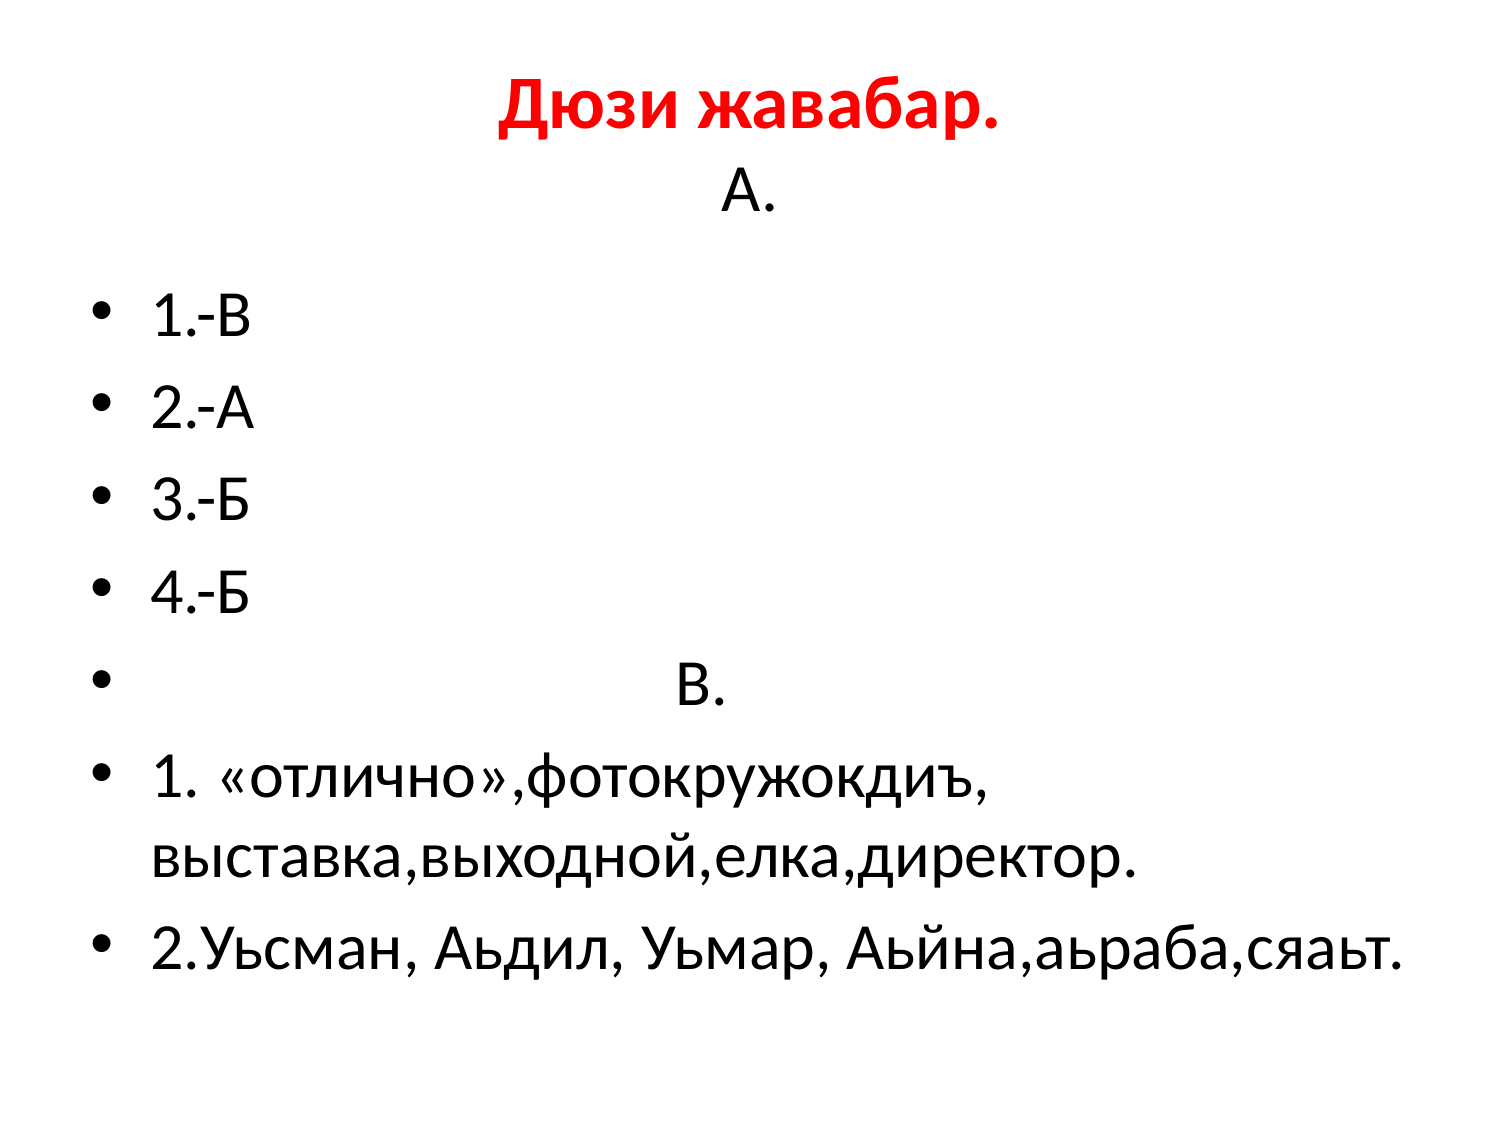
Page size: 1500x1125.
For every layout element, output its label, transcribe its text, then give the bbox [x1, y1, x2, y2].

list 1.-В 2.-А 3.-Б 4.-Б В. 1. «отлично»,фотокружокдиъ, выставка,выходной,елка,директор. 2.Уьсман, Аьдил, Уьмар, Аьйна,аьраба,сяаьт. [75, 262, 1425, 1005]
title Дюзи жавабар. А. [75, 45, 1425, 233]
